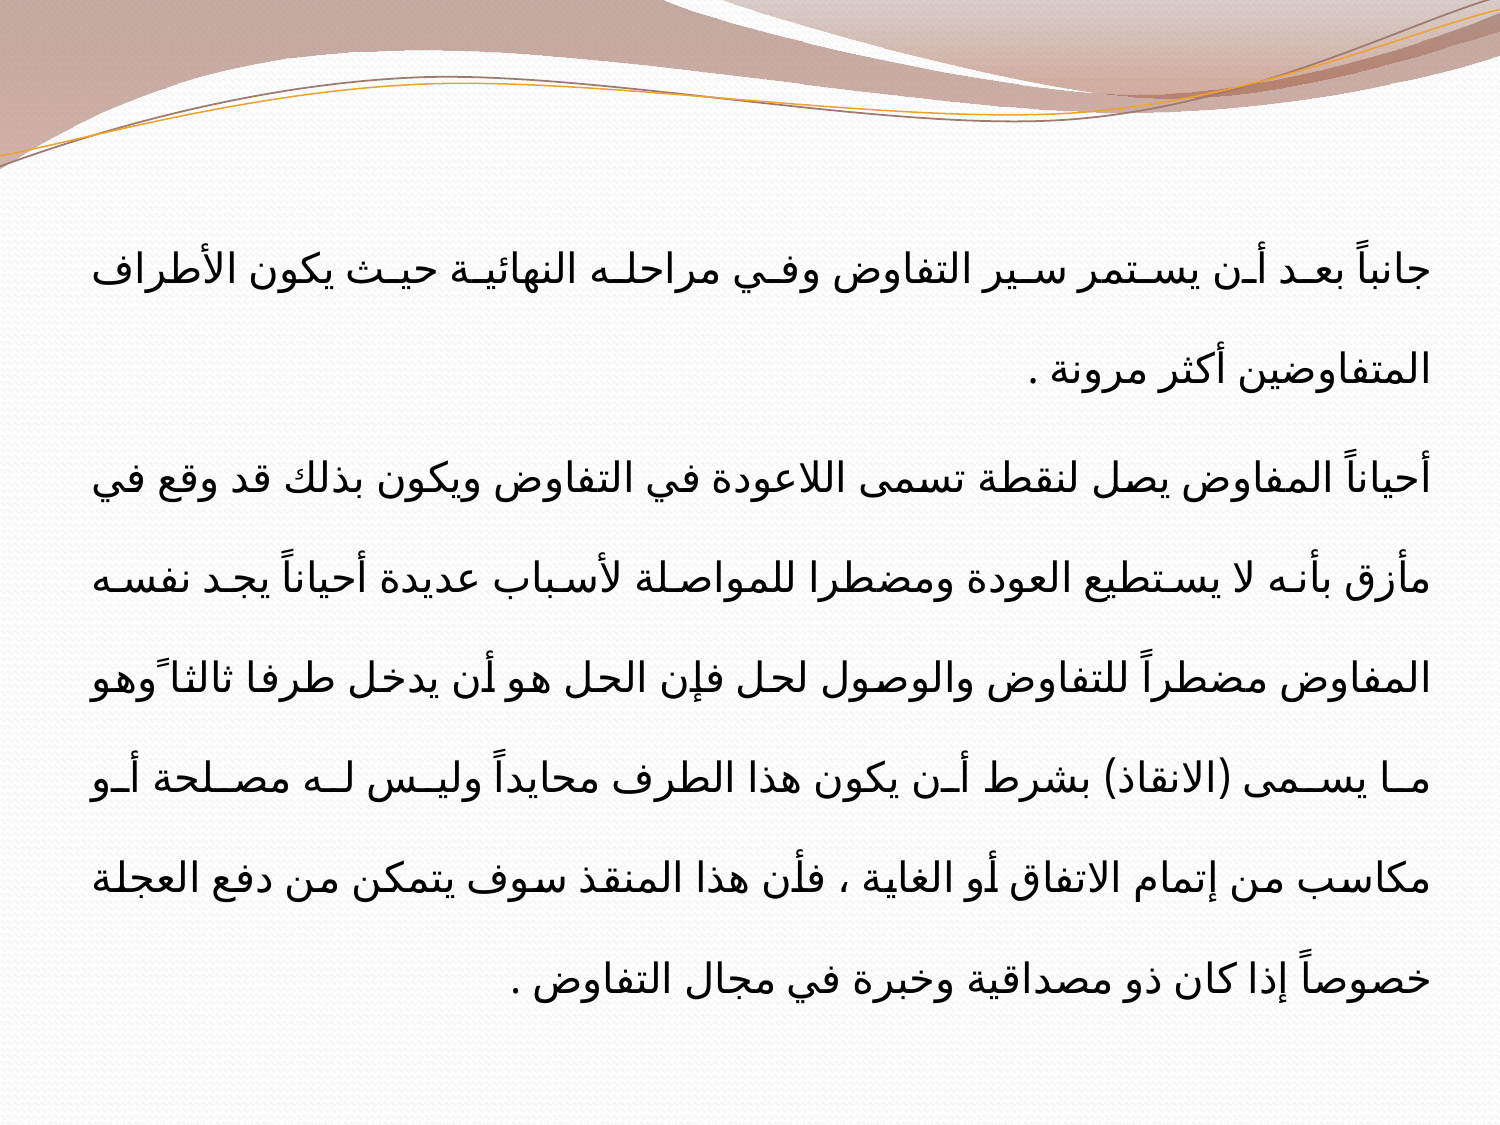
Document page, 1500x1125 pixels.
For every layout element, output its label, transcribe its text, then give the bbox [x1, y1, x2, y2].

list جانباً بعد أن يستمر سير التفاوض وفي مراحله النهائية حيث يكون الأطراف المتفاوضين أكثر مرونة . أحياناً المفاوض يصل لنقطة تسمى اللاعودة في التفاوض ويكون بذلك قد وقع في مأزق بأنه لا يستطيع العودة ومضطرا للمواصلة لأسباب عديدة أحياناً يجد نفسه المفاوض مضطراً للتفاوض والوصول لحل فإن الحل هو أن يدخل طرفا ثالثا ًوهو ما يسمى (الانقاذ) بشرط أن يكون هذا الطرف محايداً وليس له مصلحة أو مكاسب من إتمام الاتفاق أو الغاية ، فأن هذا المنقذ سوف يتمكن من دفع العجلة خصوصاً إذا كان ذو مصداقية وخبرة في مجال التفاوض . [76, 184, 1447, 1125]
